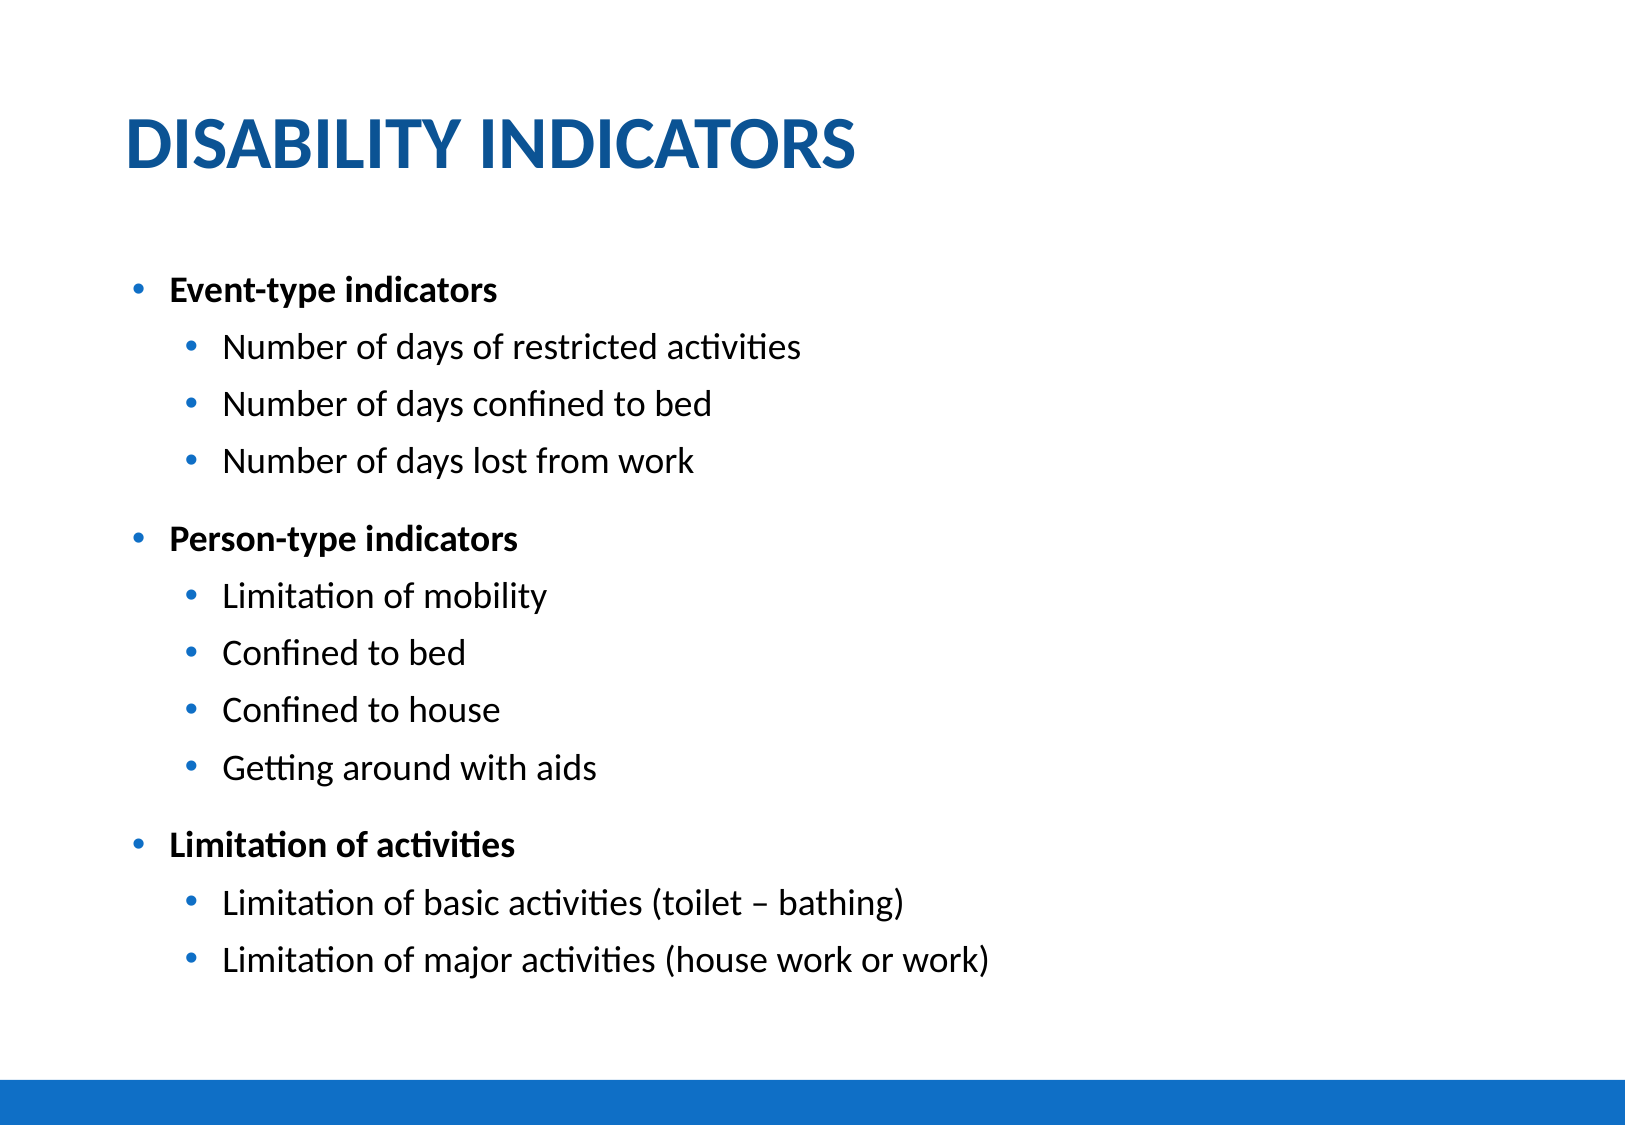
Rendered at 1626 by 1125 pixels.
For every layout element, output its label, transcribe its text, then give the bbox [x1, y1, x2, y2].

list Event-type indicators Number of days of restricted activities Number of days confined to bed Number of days lost from work Person-type indicators Limitation of mobility Confined to bed Confined to house Getting around with aids Limitation of activities Limitation of basic activities (toilet – bathing) Limitation of major activities (house work or work) [109, 262, 1495, 1088]
title DISABILITY INDICATORS [109, 62, 1198, 193]
